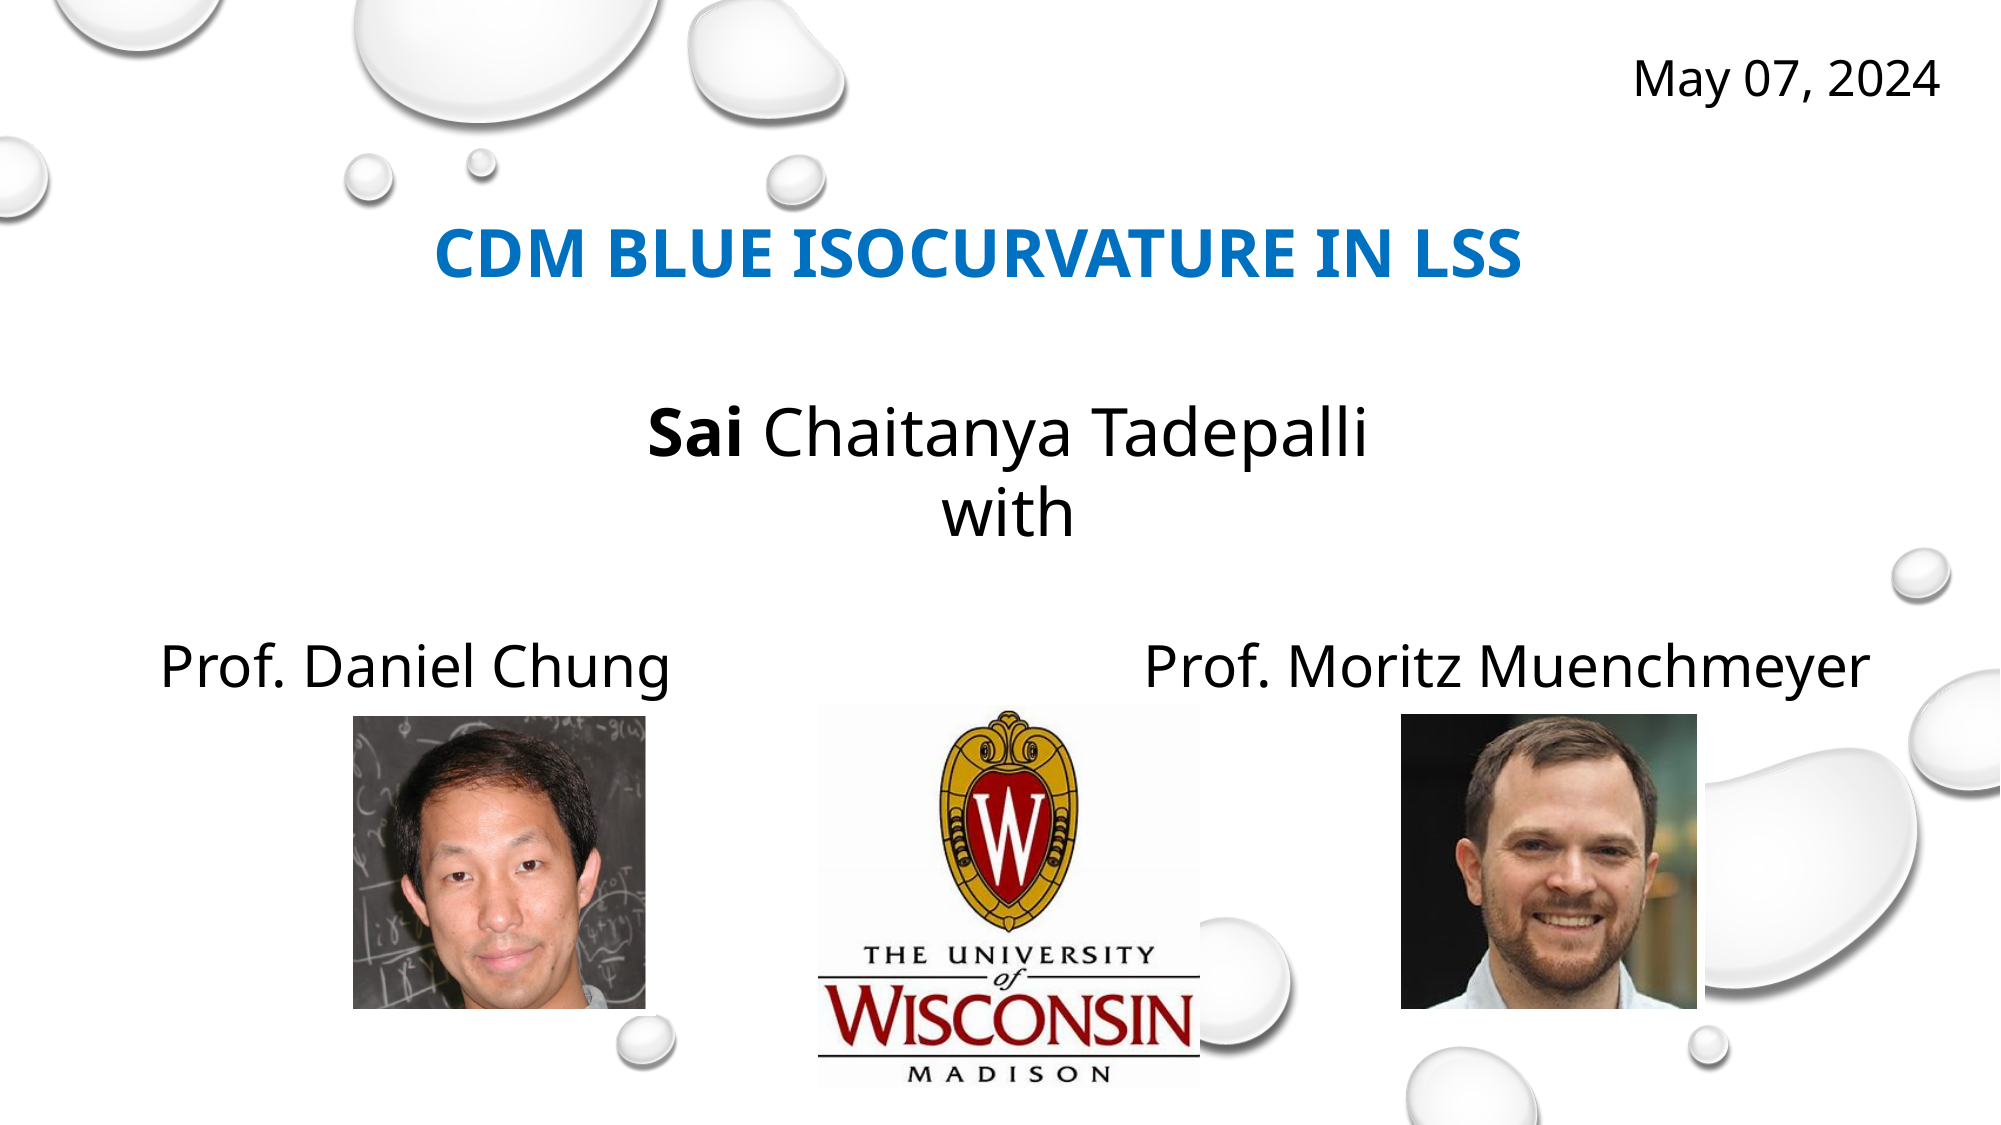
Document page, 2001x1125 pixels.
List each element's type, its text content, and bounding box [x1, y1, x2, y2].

title CDM Blue isocurvature in LSS [171, 197, 1787, 315]
picture [0, 0, 2000, 1125]
text_box May 07, 2024 [1617, 38, 1957, 114]
text_box Sai Chaitanya Tadepalli with Prof. Daniel Chung Prof. Moritz Muenchmeyer [50, 382, 1968, 707]
